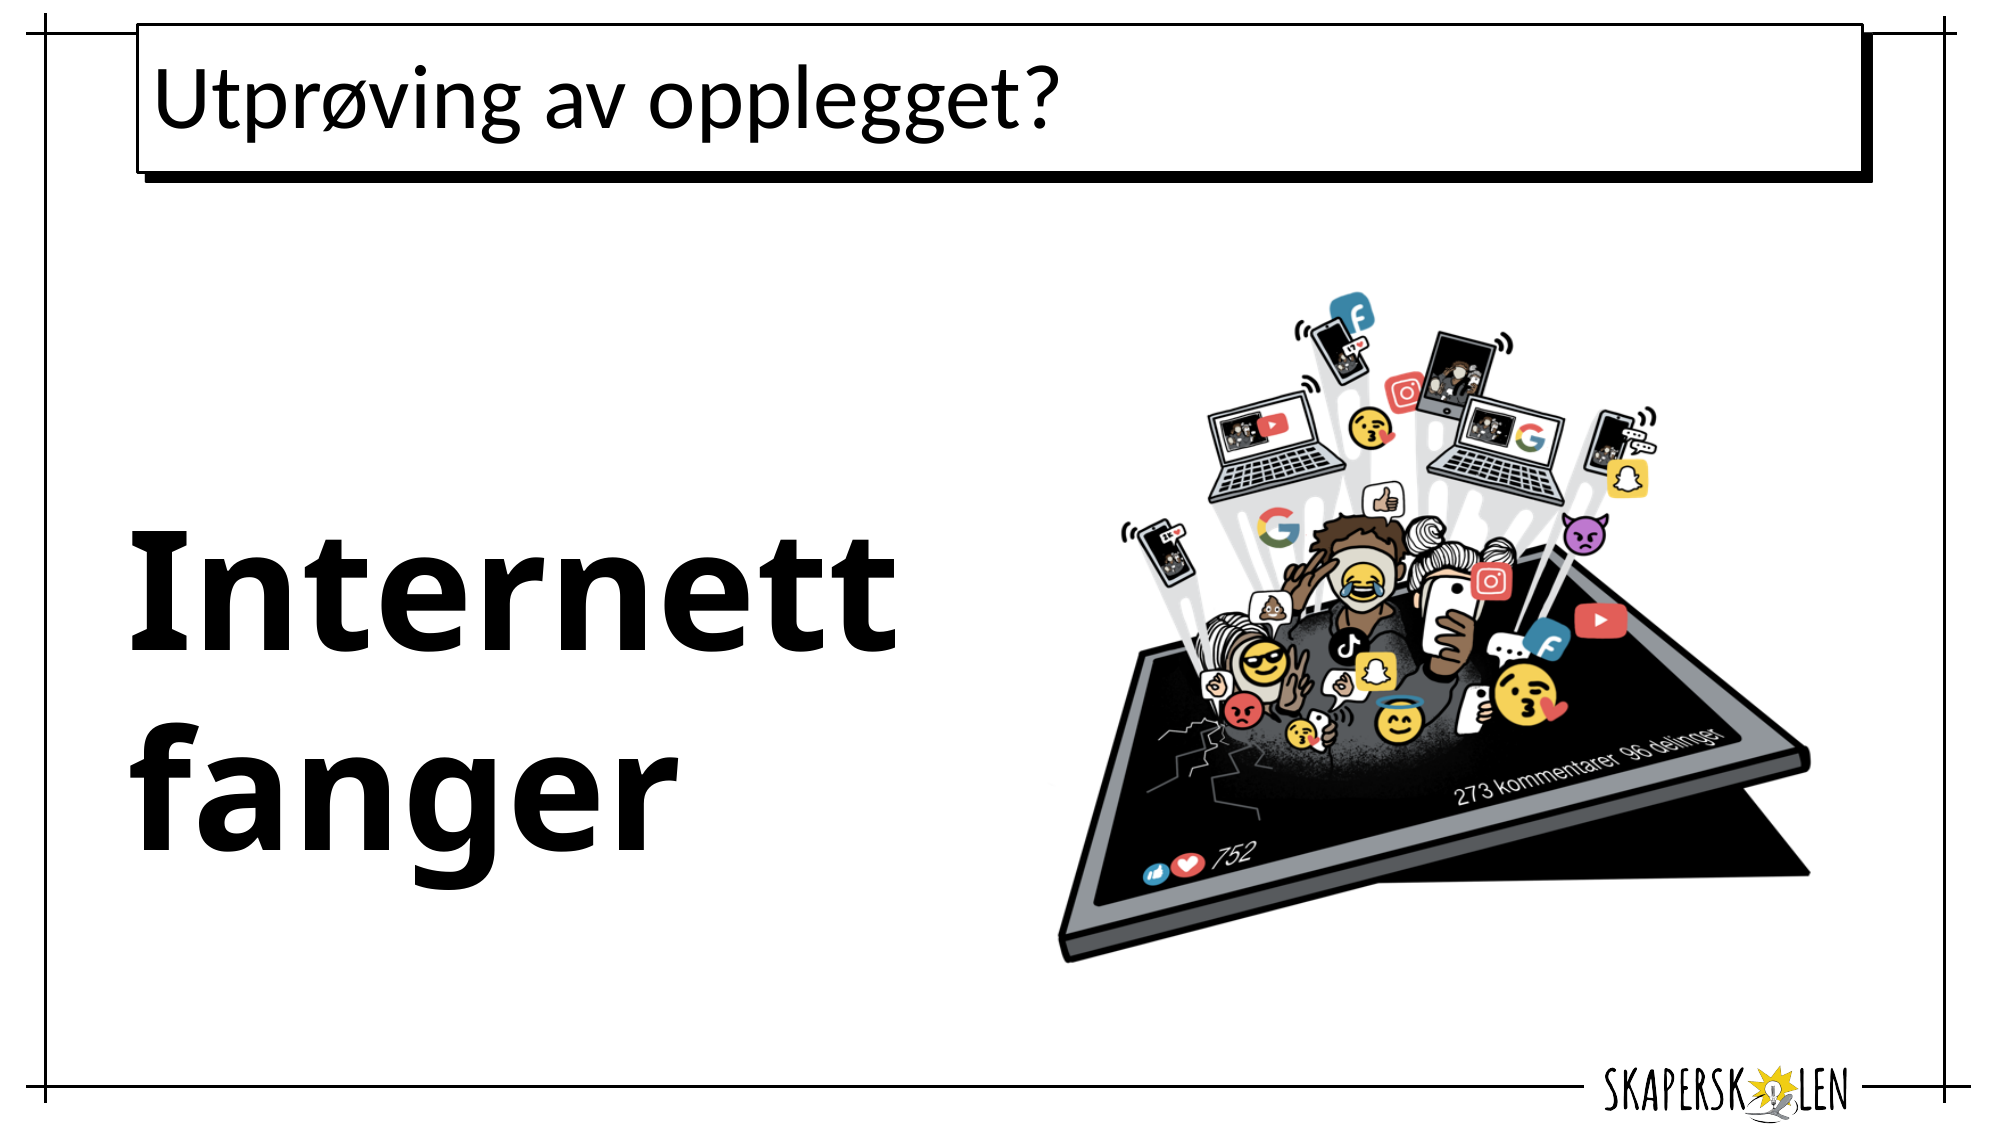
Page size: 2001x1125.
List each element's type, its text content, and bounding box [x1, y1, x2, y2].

title Utprøving av opplegget? [136, 23, 1864, 174]
picture [993, 253, 1863, 967]
text_box Internett fanger [112, 476, 988, 892]
picture [1602, 1065, 1849, 1125]
